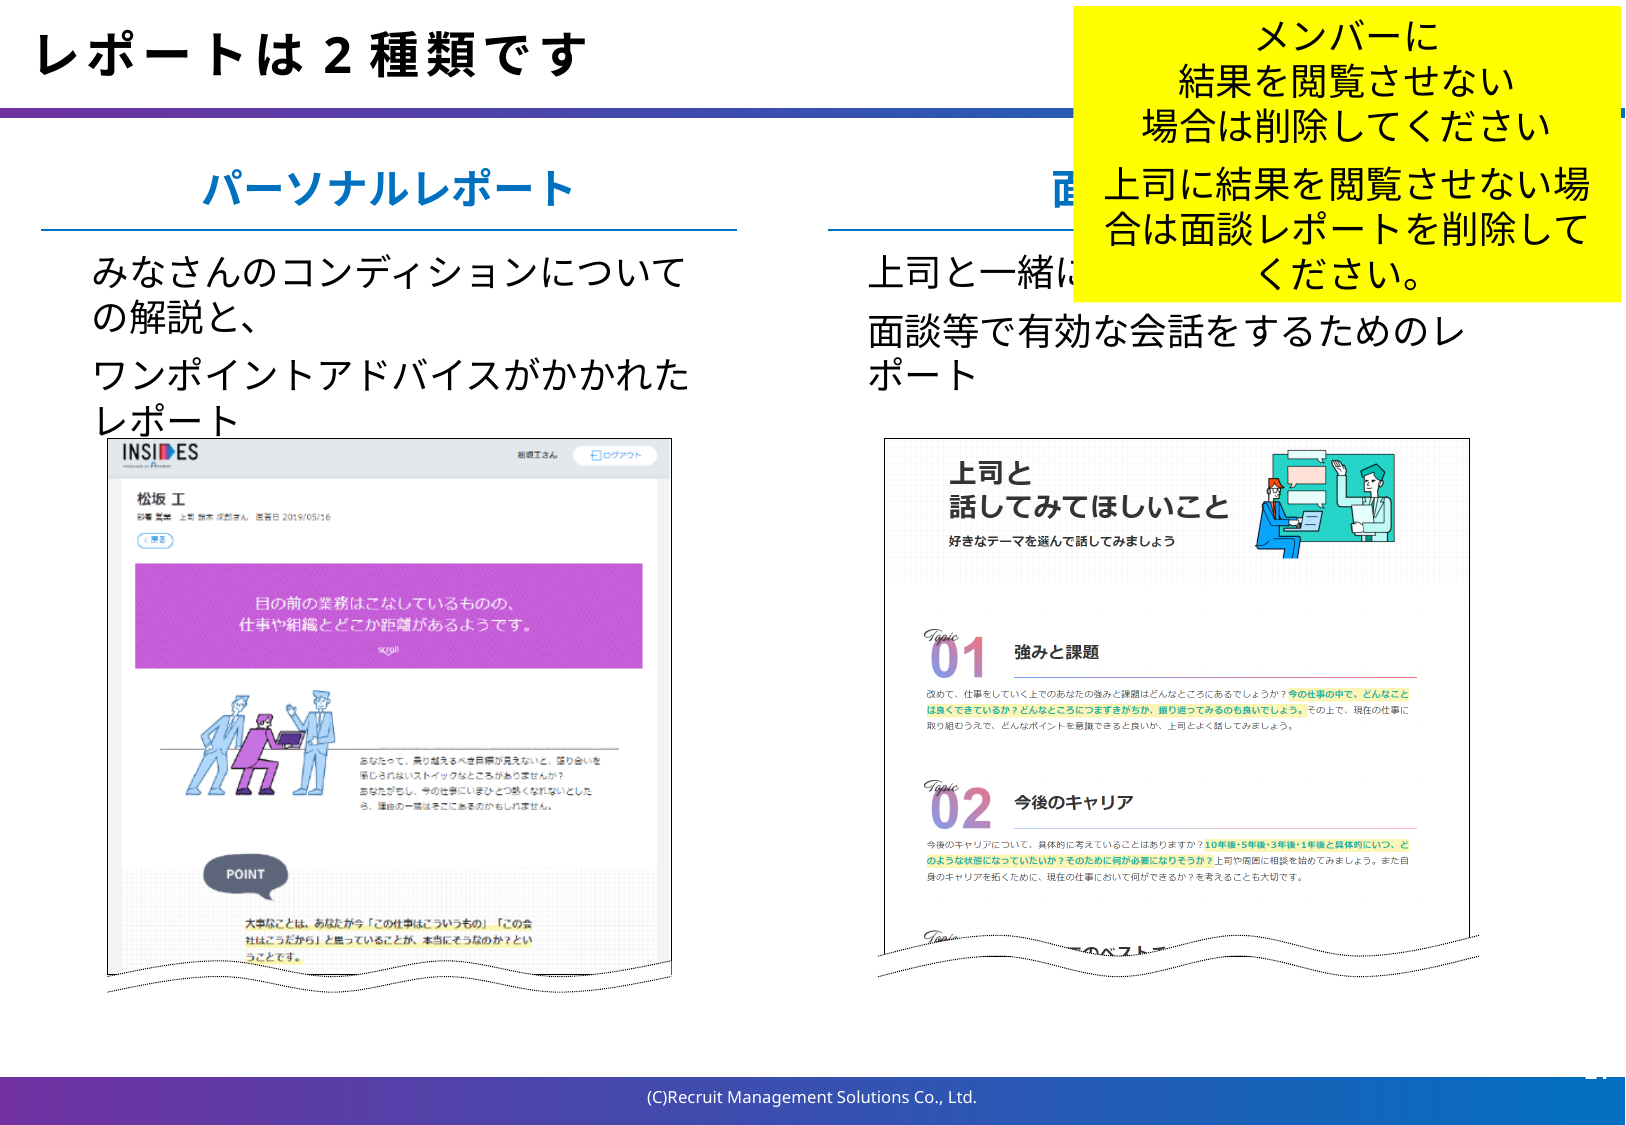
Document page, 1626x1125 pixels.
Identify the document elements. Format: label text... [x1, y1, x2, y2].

picture [107, 438, 672, 960]
picture [884, 438, 1470, 935]
text_box 上司と一緒に眺めて、 面談等で有効な会話をするためのレポート [854, 235, 1514, 400]
text_box パーソナルレポート [149, 124, 629, 227]
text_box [107, 960, 672, 993]
text_box みなさんのコンディションについての解説と、 ワンポイントアドバイスがかかれたレポート [78, 235, 738, 380]
text_box メンバーに 結果を閲覧させない 場合は削除してください 上司に結果を閲覧させない場合は面談レポートを削除してください。 [1072, 5, 1622, 303]
text_box 面談レポート [936, 124, 1072, 227]
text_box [878, 935, 1480, 977]
title レポートは2種類です [15, 12, 1072, 104]
slide_number 20 [1259, 1042, 1625, 1103]
footer (C)Recruit Management Solutions Co., Ltd. [538, 1081, 1087, 1112]
